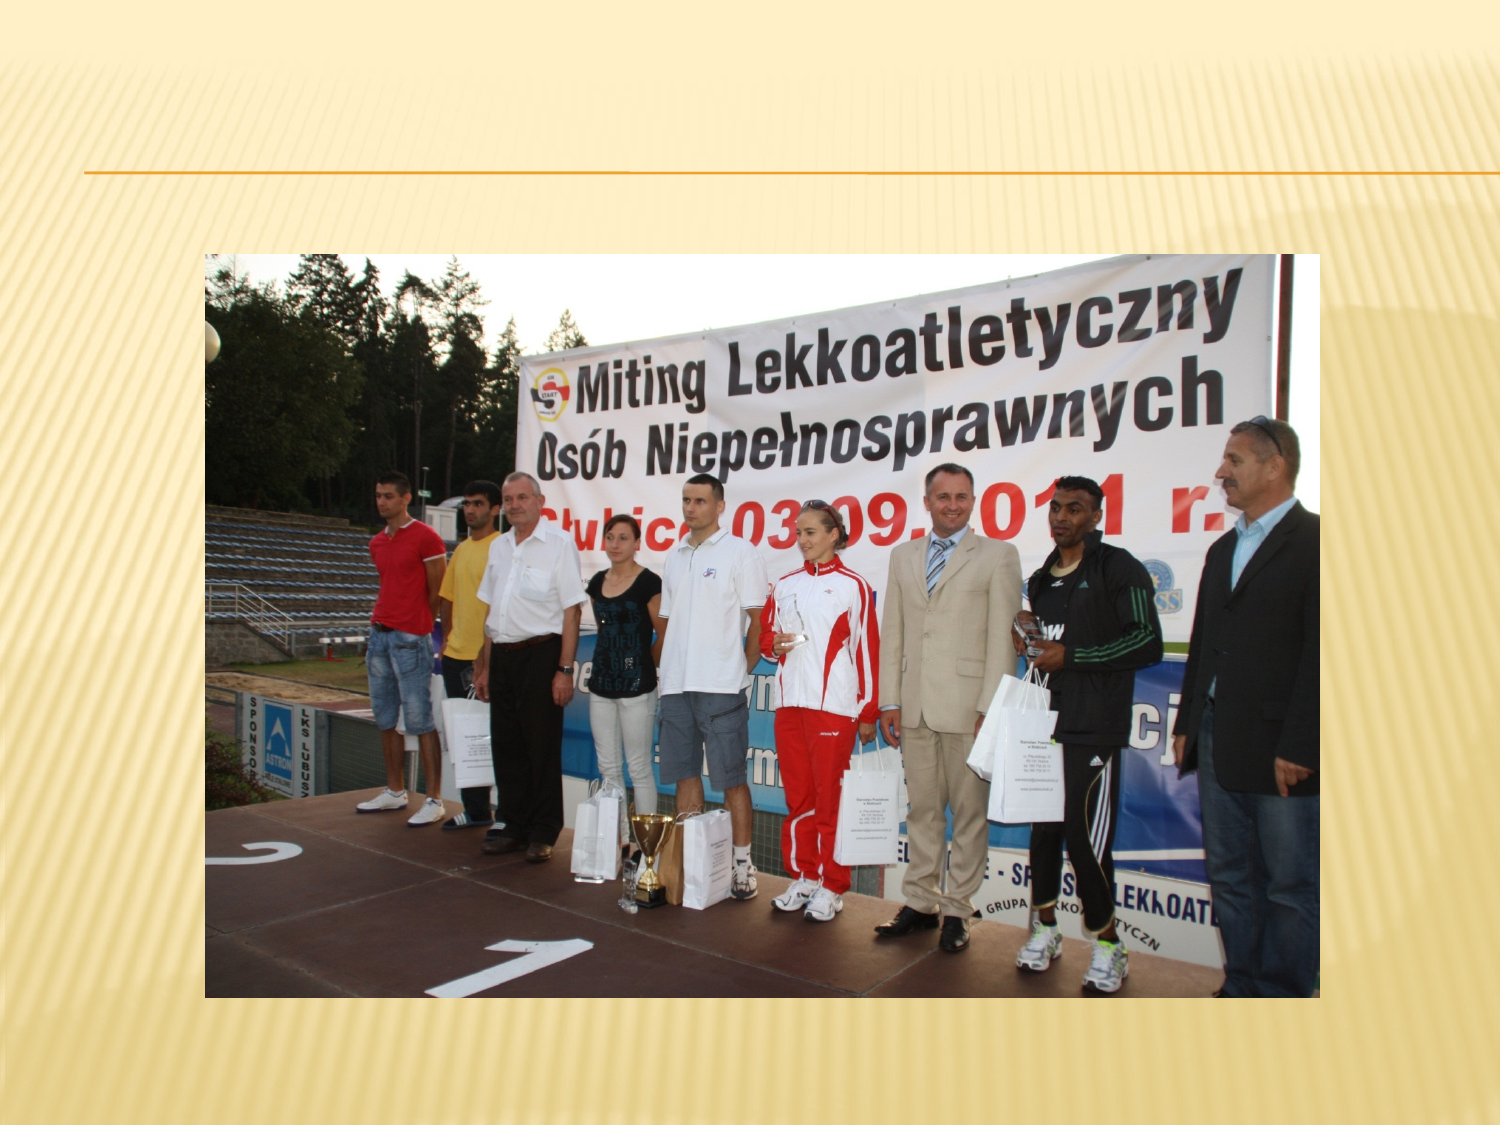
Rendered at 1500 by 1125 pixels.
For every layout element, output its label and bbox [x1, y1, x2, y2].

list [205, 254, 1320, 998]
